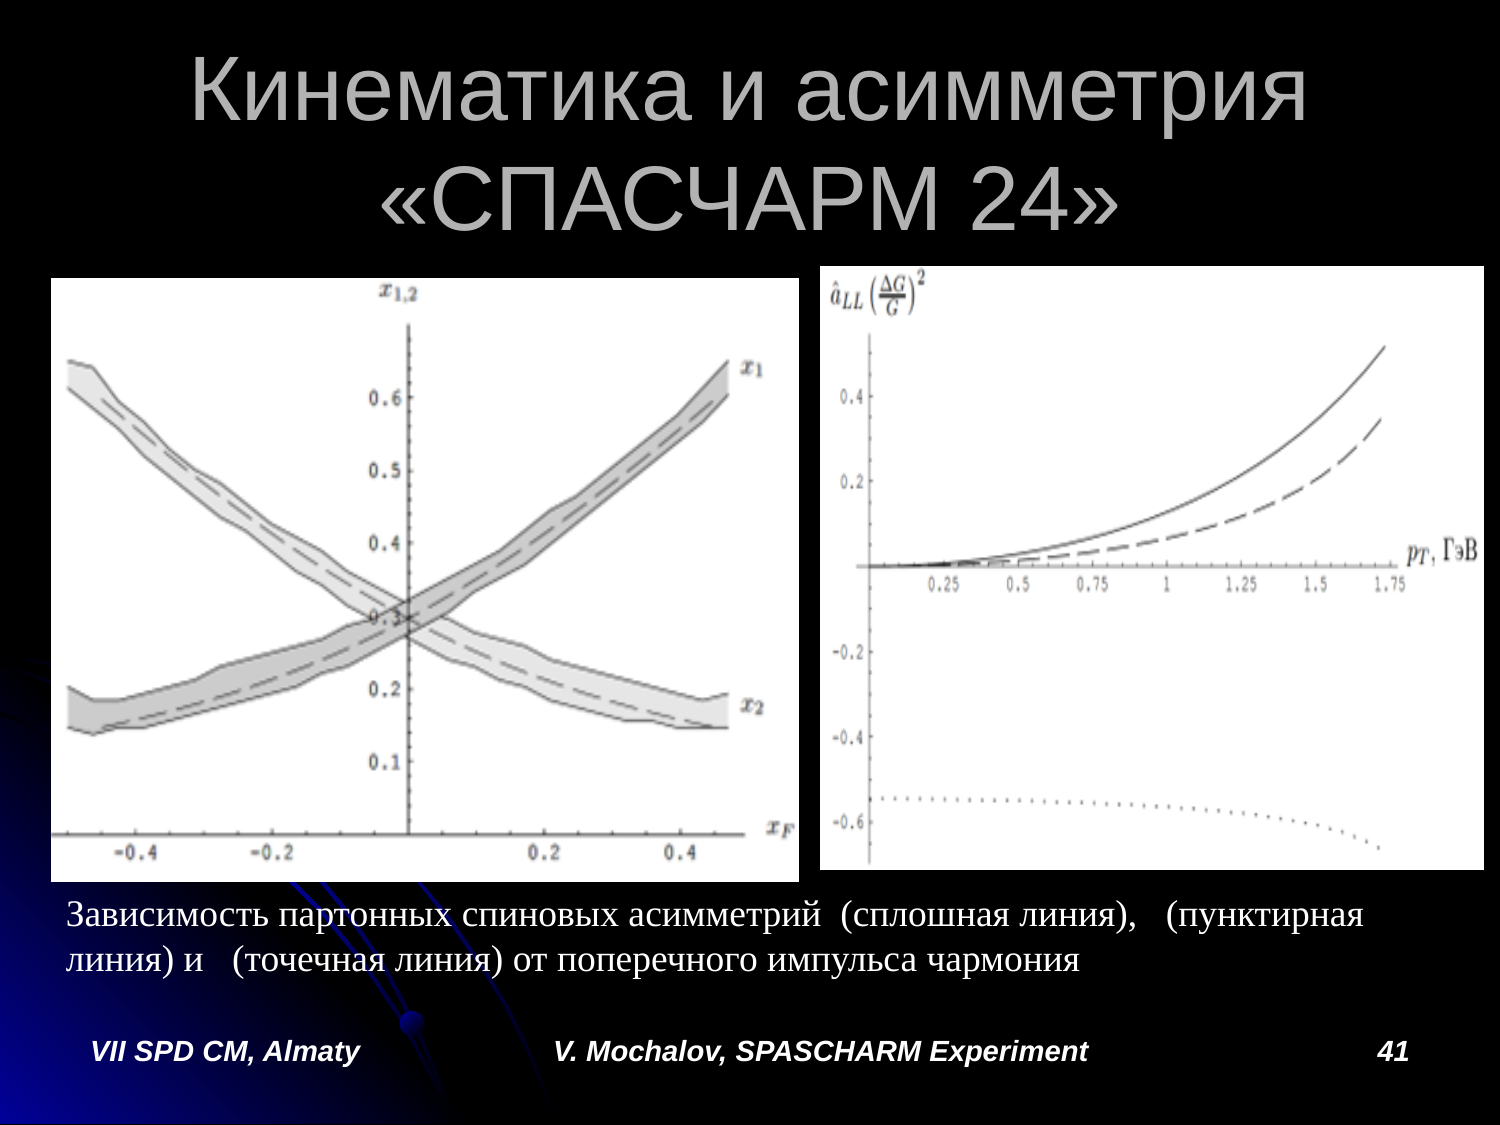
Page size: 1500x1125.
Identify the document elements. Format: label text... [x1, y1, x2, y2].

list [50, 278, 800, 882]
slide_number 41 [1246, 1025, 1425, 1100]
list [820, 266, 1484, 870]
footer V. Mochalov, SPASCHARM Experiment [442, 1025, 1199, 1100]
title Кинематика и асимметрия «СПАСЧАРМ 24» [75, 45, 1425, 233]
slide_number VII SPD CM, Almaty [75, 1025, 425, 1100]
